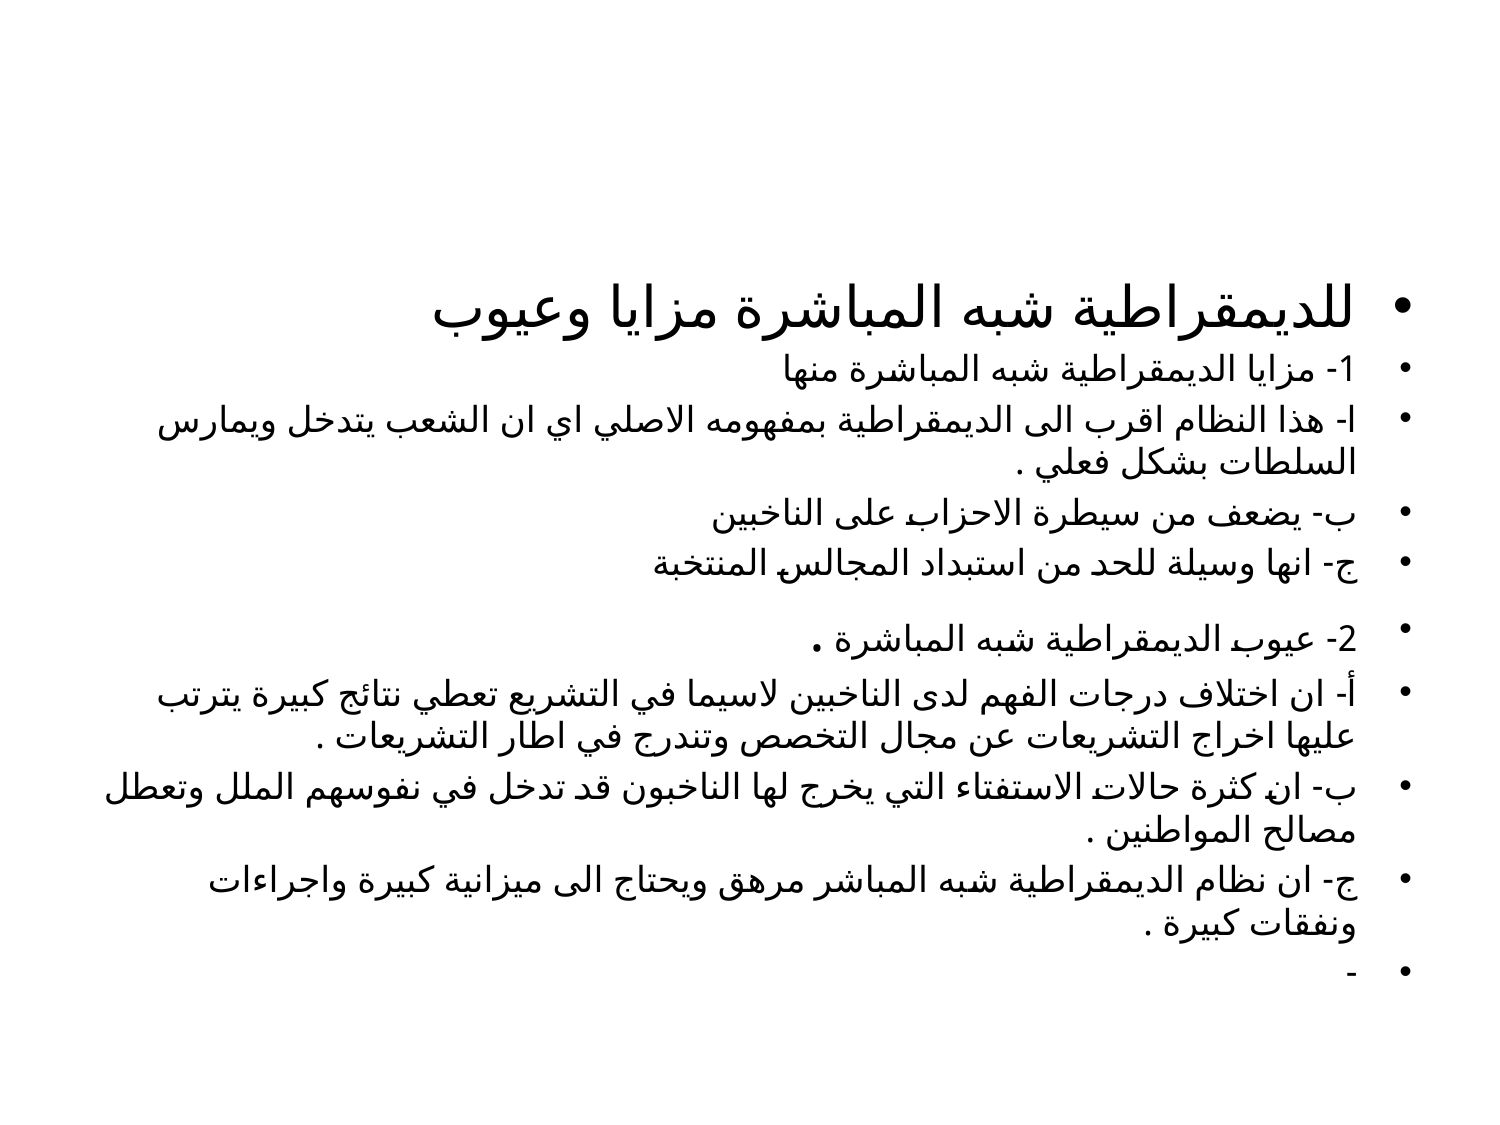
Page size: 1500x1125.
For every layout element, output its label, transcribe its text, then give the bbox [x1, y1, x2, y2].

list للديمقراطية شبه المباشرة مزايا وعيوب 1- مزايا الديمقراطية شبه المباشرة منها ا- هذا النظام اقرب الى الديمقراطية بمفهومه الاصلي اي ان الشعب يتدخل ويمارس السلطات بشكل فعلي . ب- يضعف من سيطرة الاحزاب على الناخبين ج- انها وسيلة للحد من استبداد المجالس المنتخبة 2- عيوب الديمقراطية شبه المباشرة . أ- ان اختلاف درجات الفهم لدى الناخبين لاسيما في التشريع تعطي نتائج كبيرة يترتب عليها اخراج التشريعات عن مجال التخصص وتندرج في اطار التشريعات . ب- ان كثرة حالات الاستفتاء التي يخرج لها الناخبون قد تدخل في نفوسهم الملل وتعطل مصالح المواطنين . ج- ان نظام الديمقراطية شبه المباشر مرهق ويحتاج الى ميزانية كبيرة واجراءات ونفقات كبيرة . - [75, 262, 1425, 1005]
